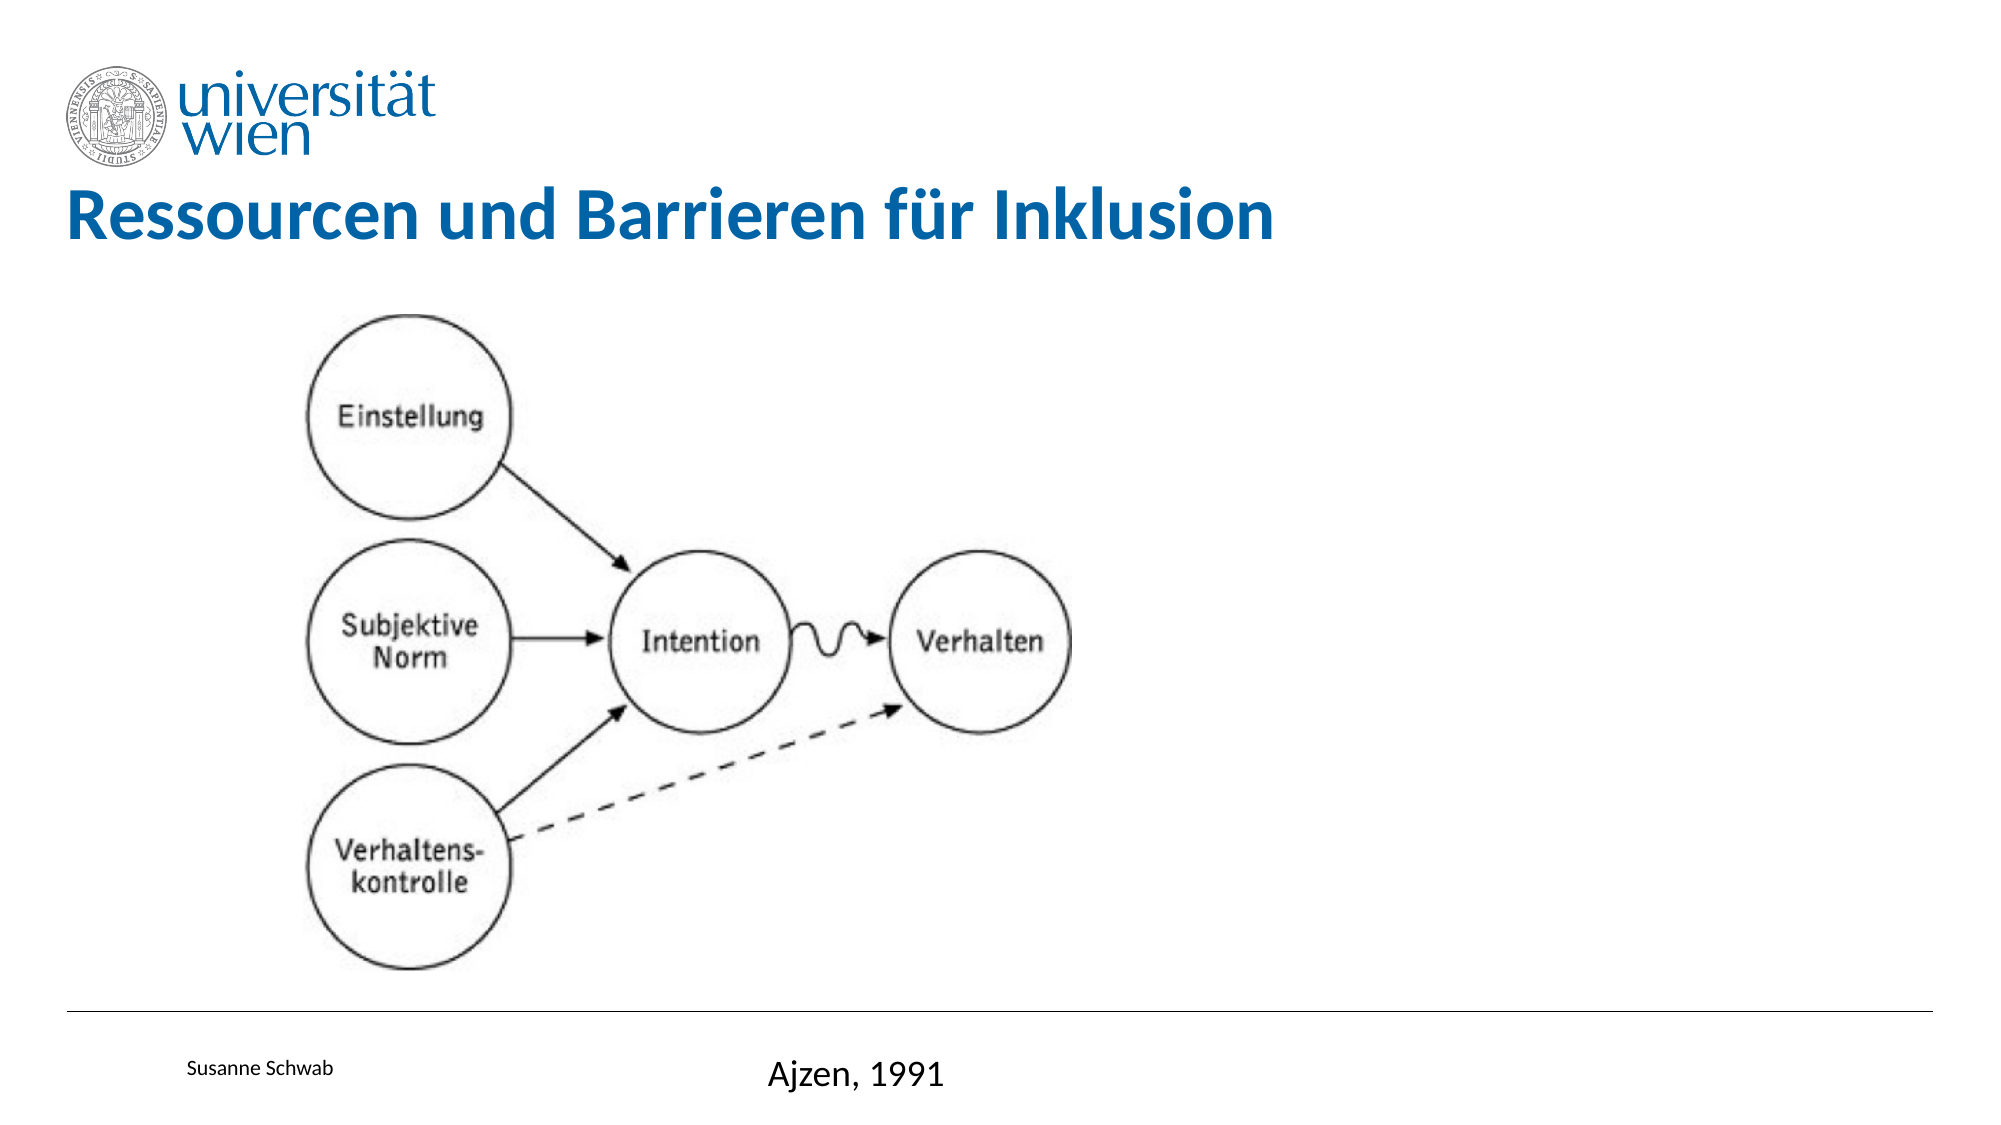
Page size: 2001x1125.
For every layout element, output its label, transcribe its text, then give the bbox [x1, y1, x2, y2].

title Ressourcen und Barrieren für Inklusion [66, 121, 1467, 257]
footer Susanne Schwab [186, 1053, 1467, 1114]
text_box Ajzen, 1991 [753, 1041, 960, 1102]
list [302, 314, 1072, 972]
picture [66, 66, 436, 121]
